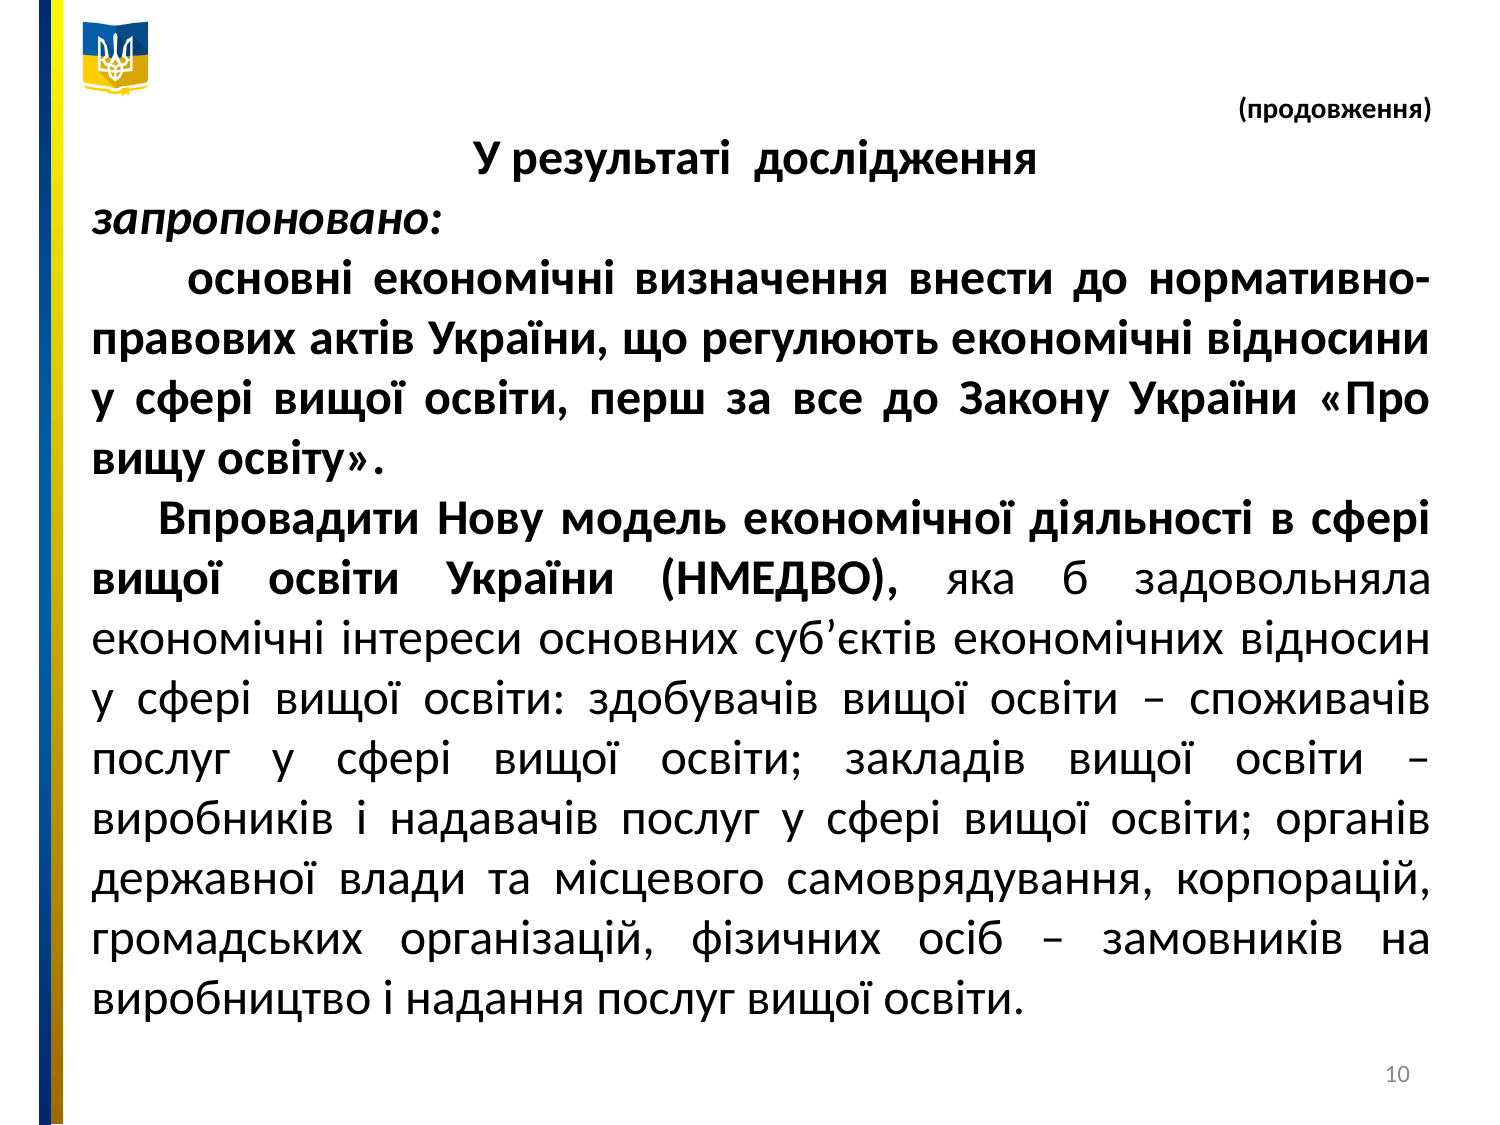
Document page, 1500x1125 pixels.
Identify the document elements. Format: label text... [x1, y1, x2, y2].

slide_number 10 [1074, 1042, 1425, 1103]
picture [77, 17, 154, 99]
text_box (продовження) У результаті дослідження запропоновано: основні економічні визначення внести до нормативно-правових актів України, що регулюють економічні відносини у сфері вищої освіти, перш за все до Закону України «Про вищу освіту». Впровадити Нову модель економічної діяльності в сфері вищої освіти України (НМЕДВО), яка б задовольняла економічні інтереси основних суб’єктів економічних відносин у сфері вищої освіти: здобувачів вищої освіти – споживачів послуг у сфері вищої освіти; закладів вищої освіти – виробників і надавачів послуг у сфері вищої освіти; органів державної влади та місцевого самоврядування, корпорацій, громадських організацій, фізичних осіб – замовників на виробництво і надання послуг вищої освіти. [76, 81, 1447, 1032]
picture [38, 0, 63, 1125]
